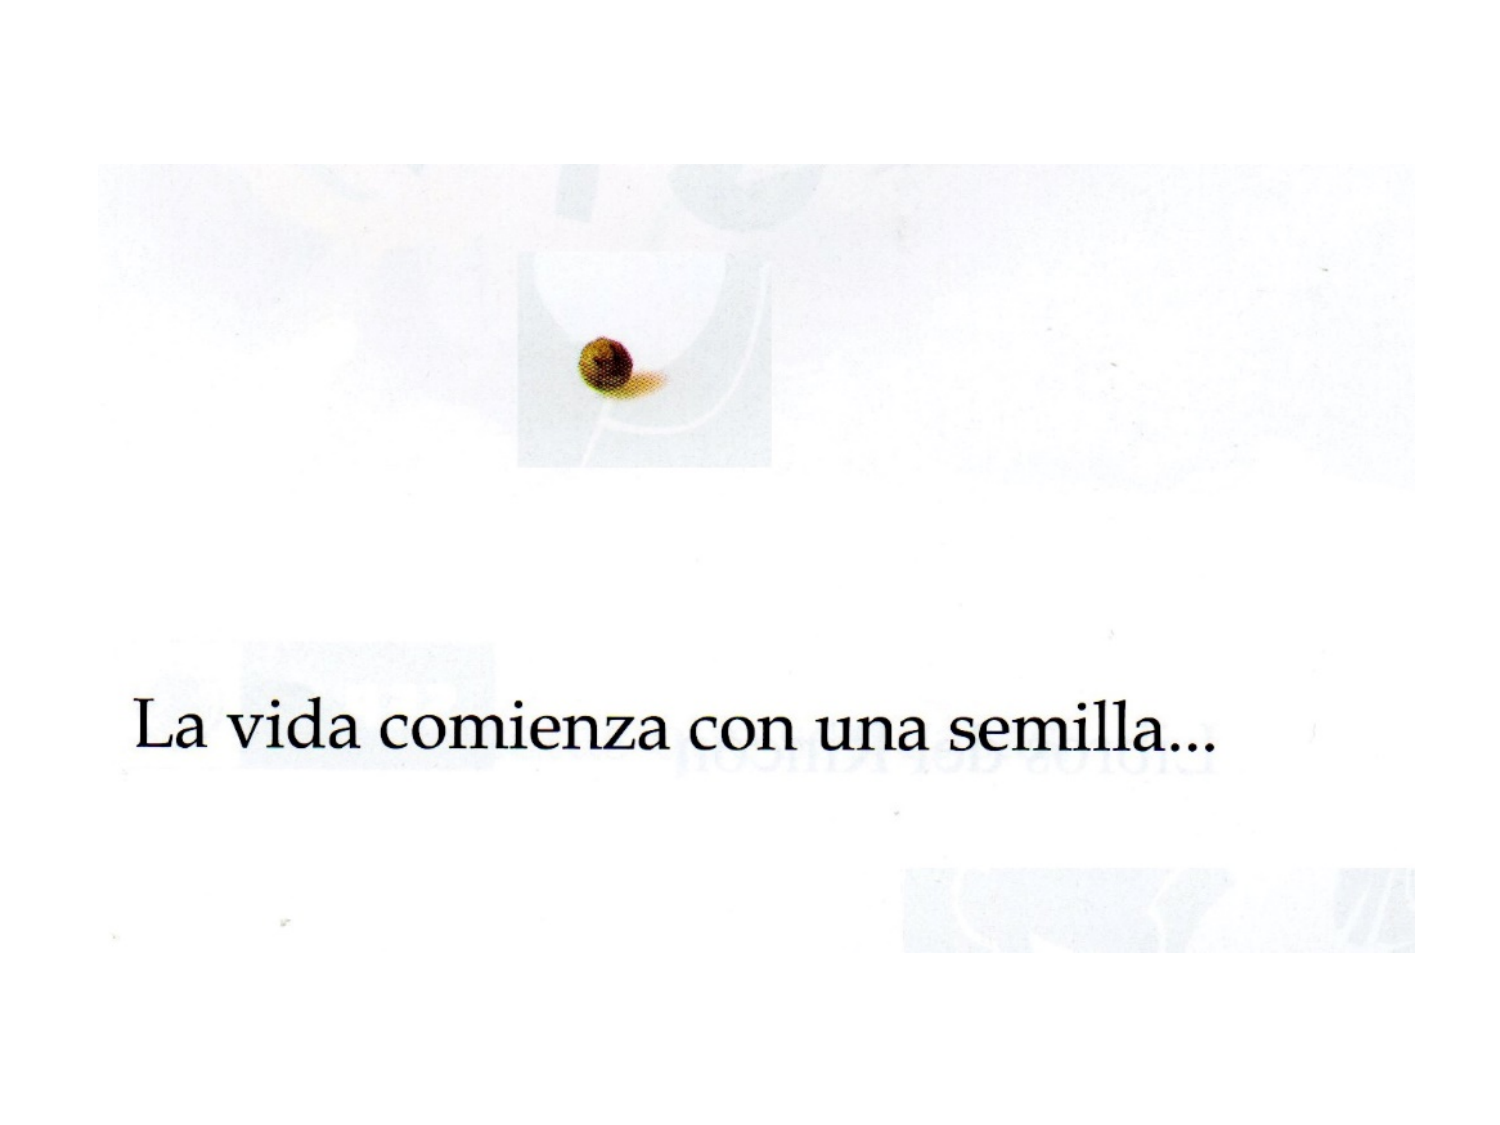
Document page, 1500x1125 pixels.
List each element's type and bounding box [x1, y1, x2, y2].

picture [98, 164, 1415, 953]
